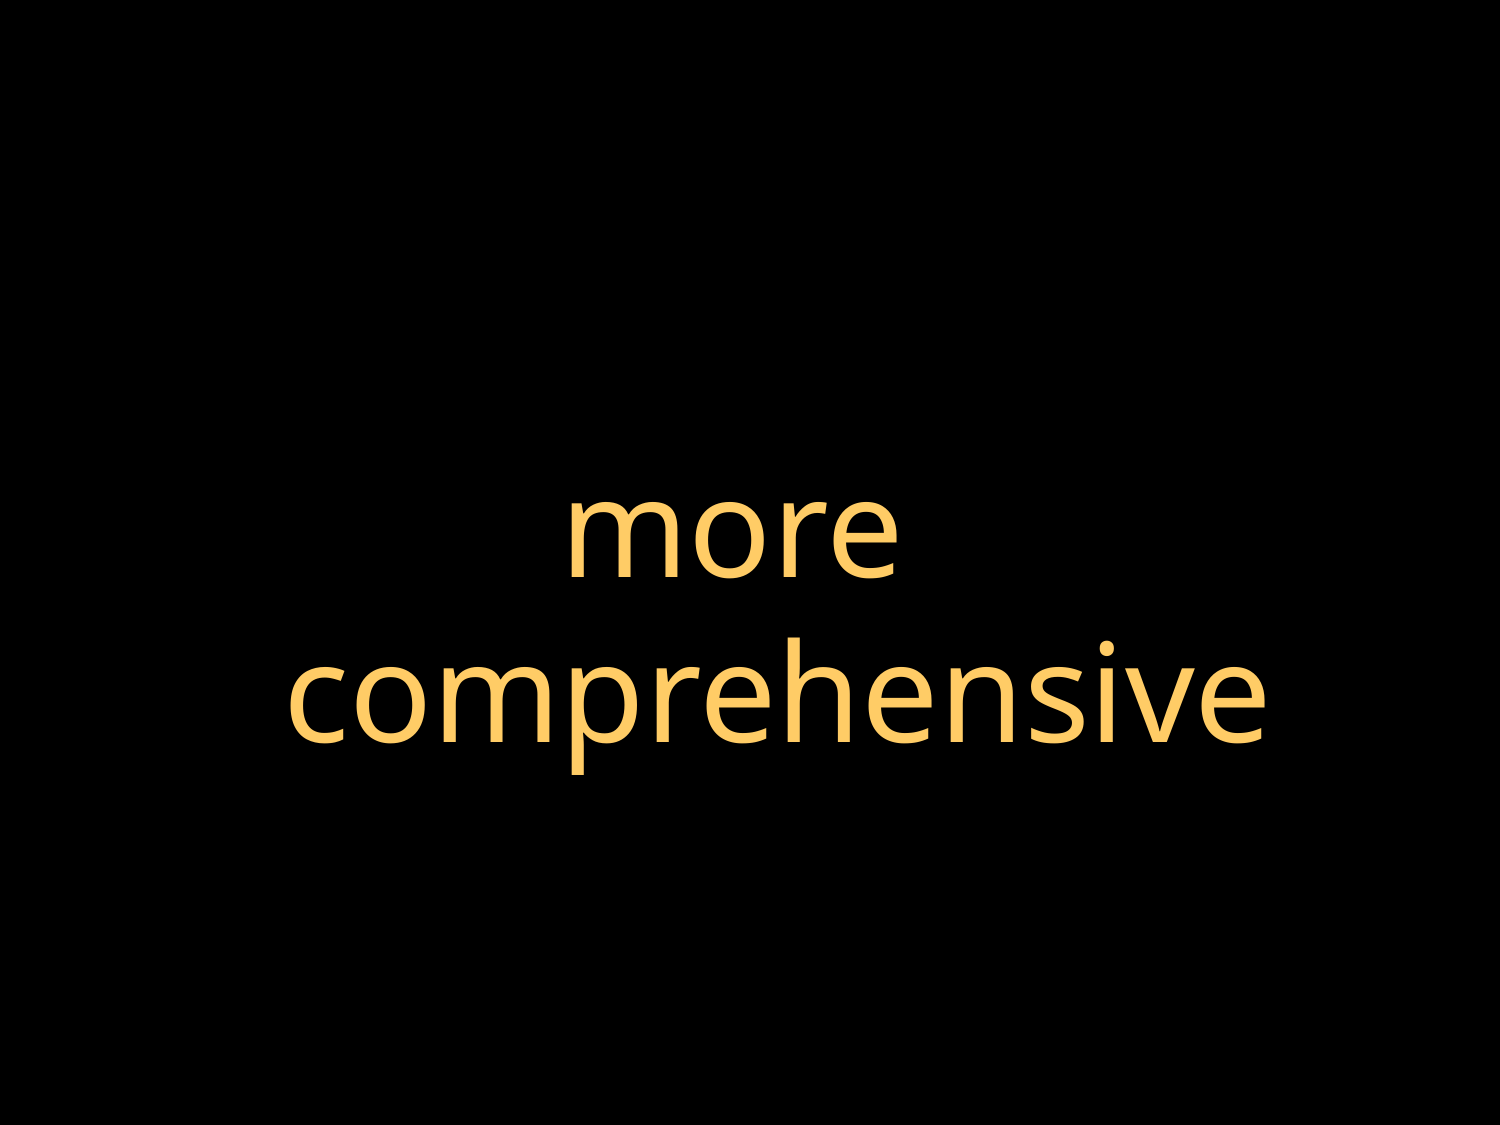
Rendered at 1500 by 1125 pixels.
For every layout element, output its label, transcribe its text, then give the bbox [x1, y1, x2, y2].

text_box more comprehensive [0, 0, 1500, 1125]
